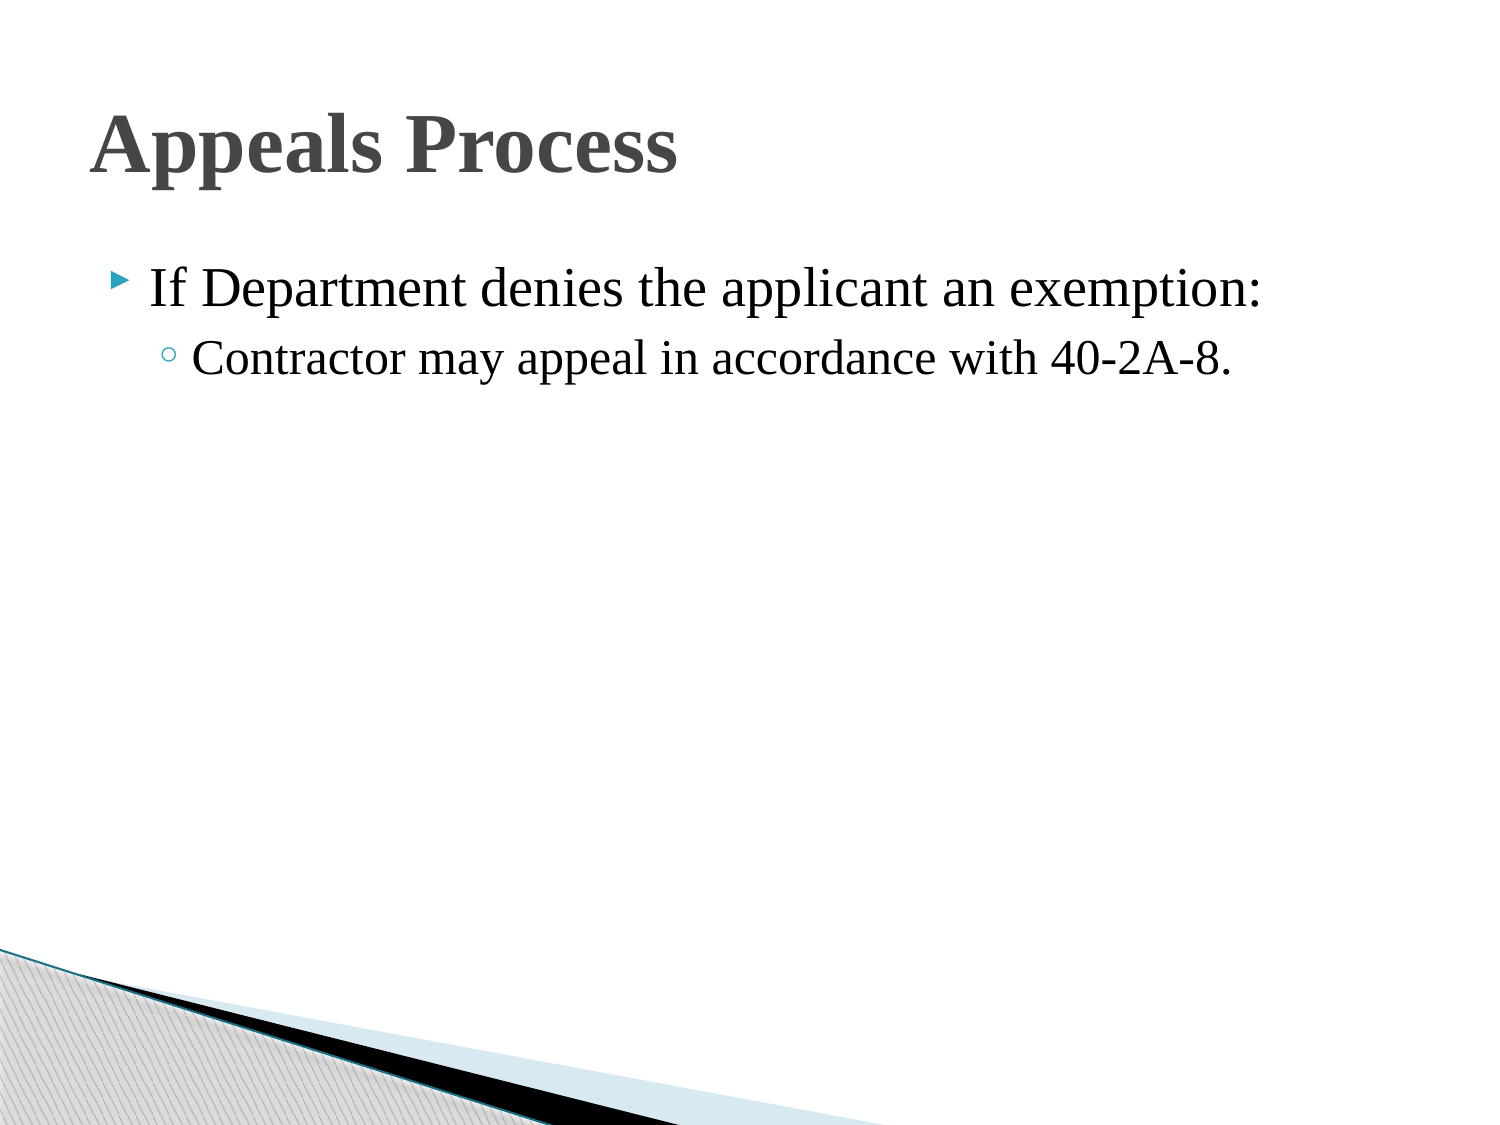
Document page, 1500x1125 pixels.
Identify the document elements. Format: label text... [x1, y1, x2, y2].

list If Department denies the applicant an exemption: Contractor may appeal in accordance with 40-2A-8. [75, 243, 1425, 986]
title Appeals Process [75, 45, 1425, 233]
